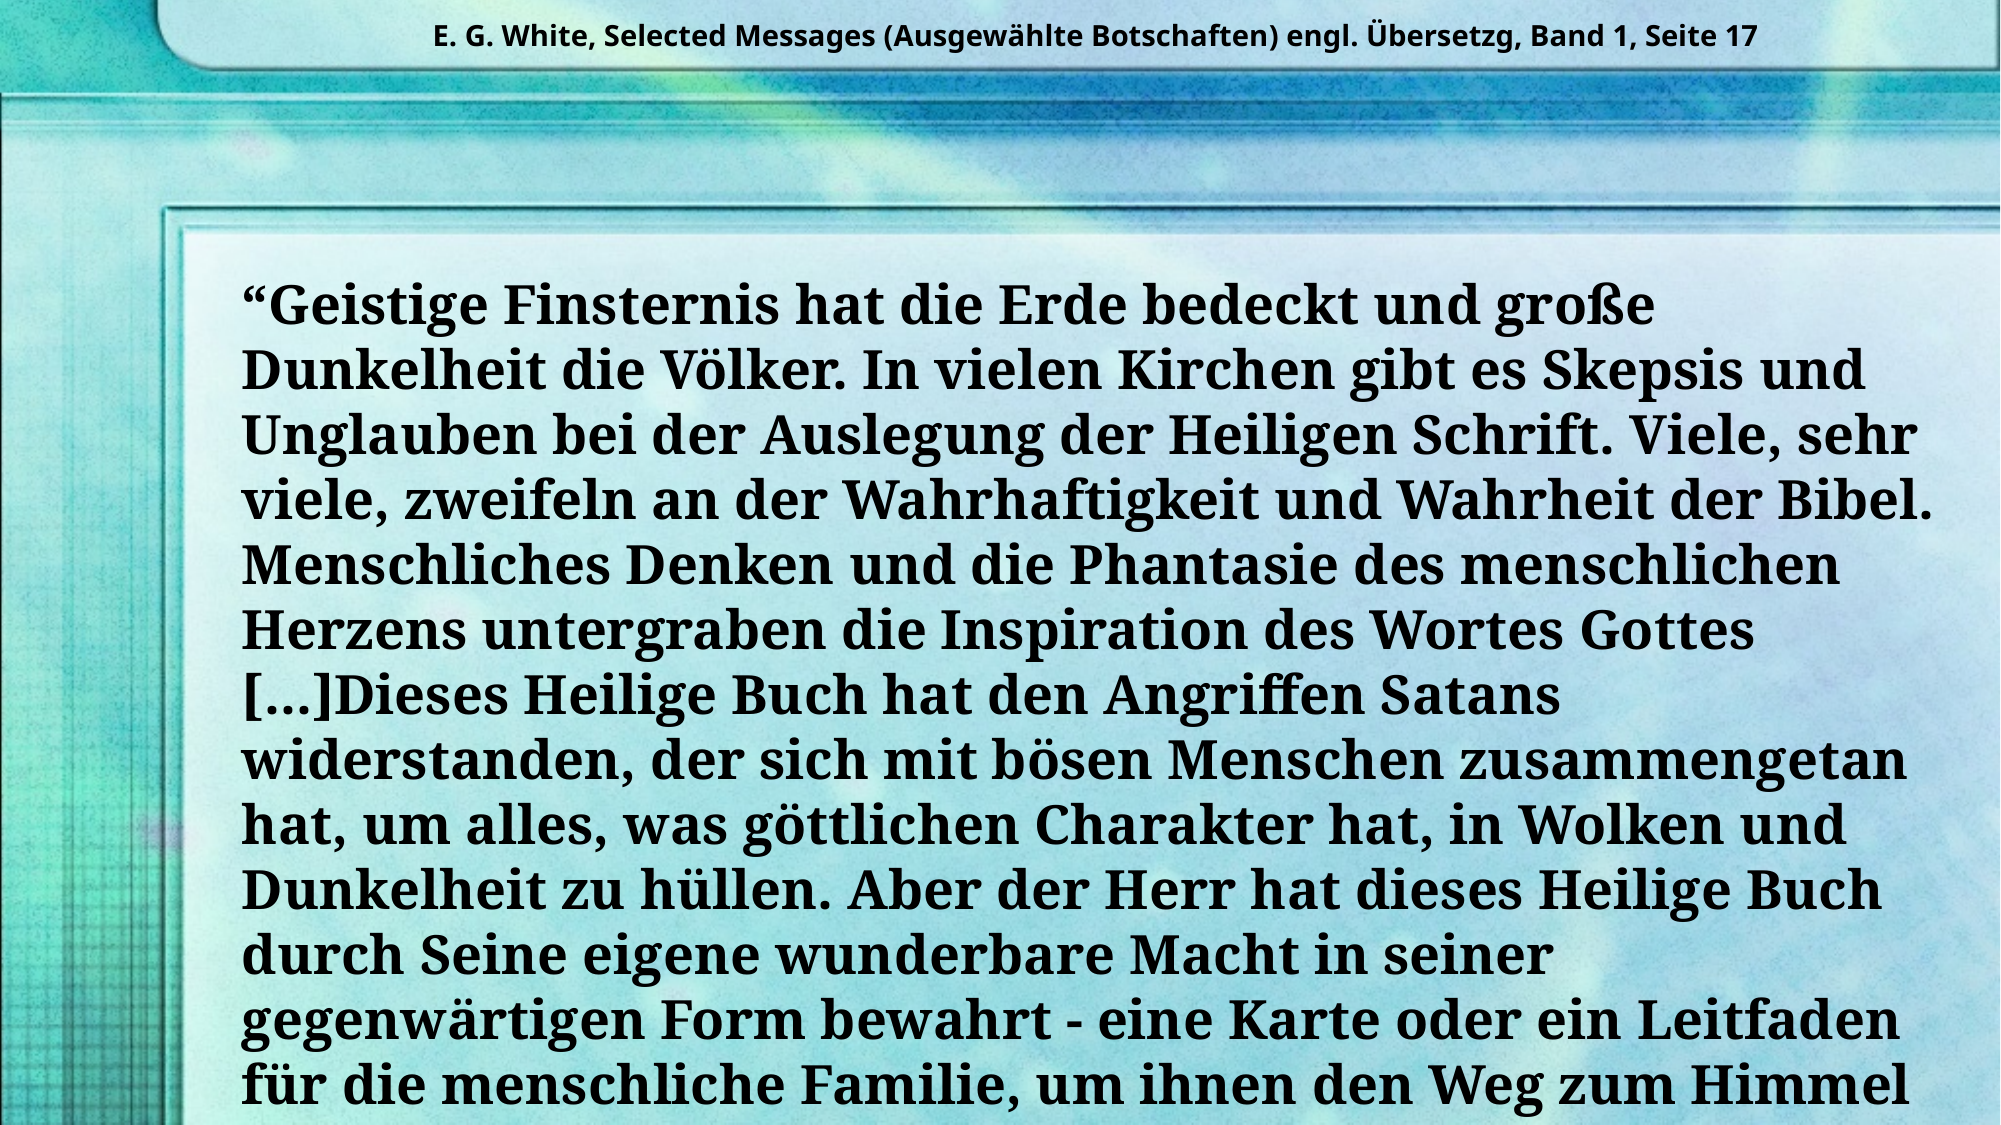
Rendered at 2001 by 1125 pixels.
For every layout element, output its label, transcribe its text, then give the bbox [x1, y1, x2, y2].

text_box “Geistige Finsternis hat die Erde bedeckt und große Dunkelheit die Völker. In vielen Kirchen gibt es Skepsis und Unglauben bei der Auslegung der Heiligen Schrift. Viele, sehr viele, zweifeln an der Wahrhaftigkeit und Wahrheit der Bibel. Menschliches Denken und die Phantasie des menschlichen Herzens untergraben die Inspiration des Wortes Gottes [...]Dieses Heilige Buch hat den Angriffen Satans widerstanden, der sich mit bösen Menschen zusammengetan hat, um alles, was göttlichen Charakter hat, in Wolken und Dunkelheit zu hüllen. Aber der Herr hat dieses Heilige Buch durch Seine eigene wunderbare Macht in seiner gegenwärtigen Form bewahrt - eine Karte oder ein Leitfaden für die menschliche Familie, um ihnen den Weg zum Himmel anzuzeigen.“ [227, 263, 1968, 1125]
text_box E. G. White, Selected Messages (Ausgewählte Botschaften) engl. Übersetzg, Band 1, Seite 17 [202, 9, 1989, 60]
picture [0, 0, 2001, 1125]
